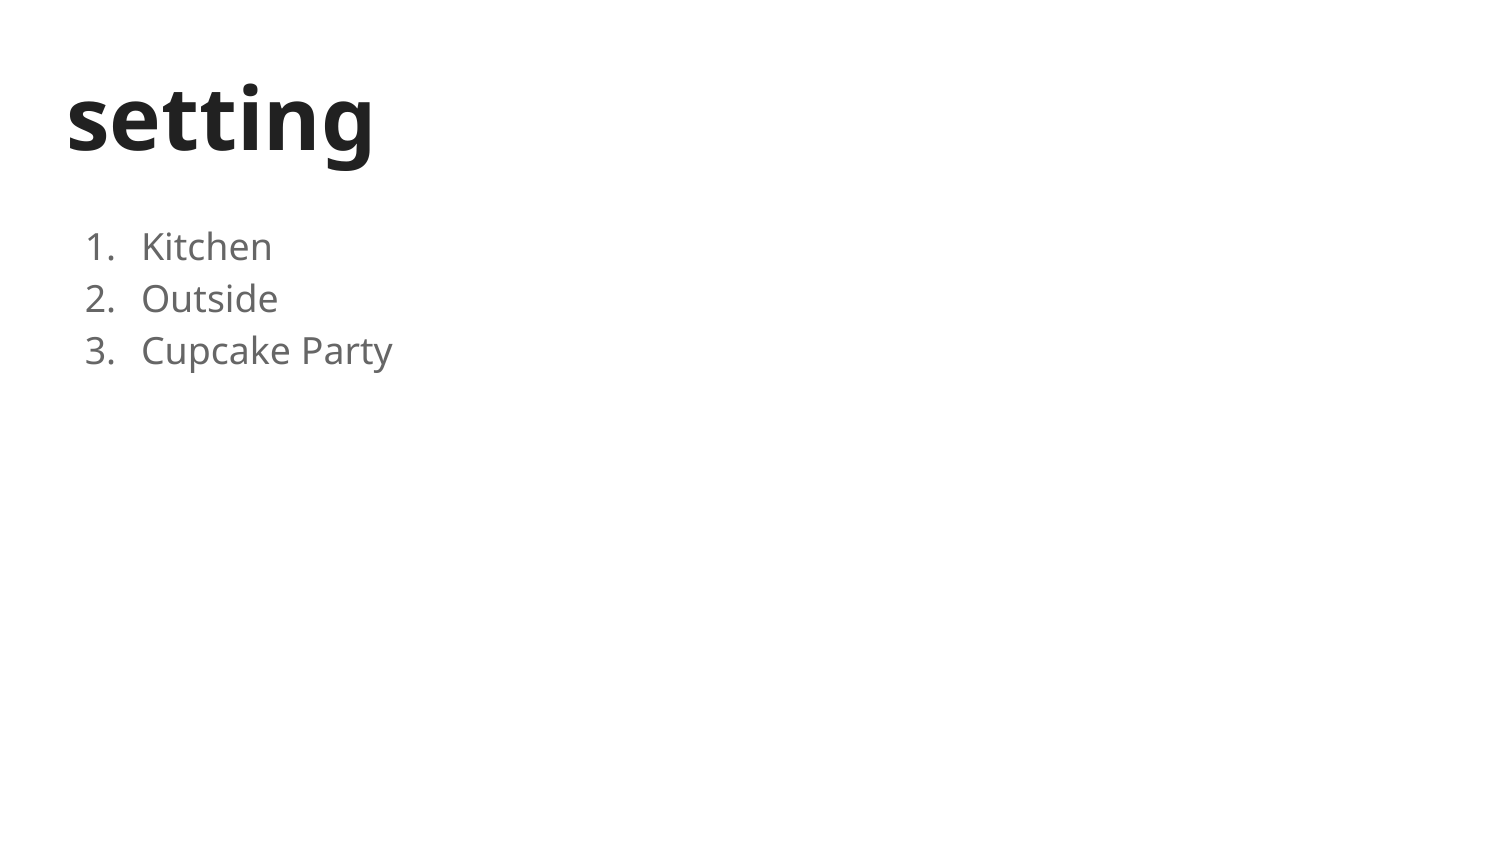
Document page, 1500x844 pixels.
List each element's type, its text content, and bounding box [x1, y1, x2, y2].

list Kitchen Outside Cupcake Party [51, 201, 1449, 750]
title setting [51, 48, 1449, 180]
